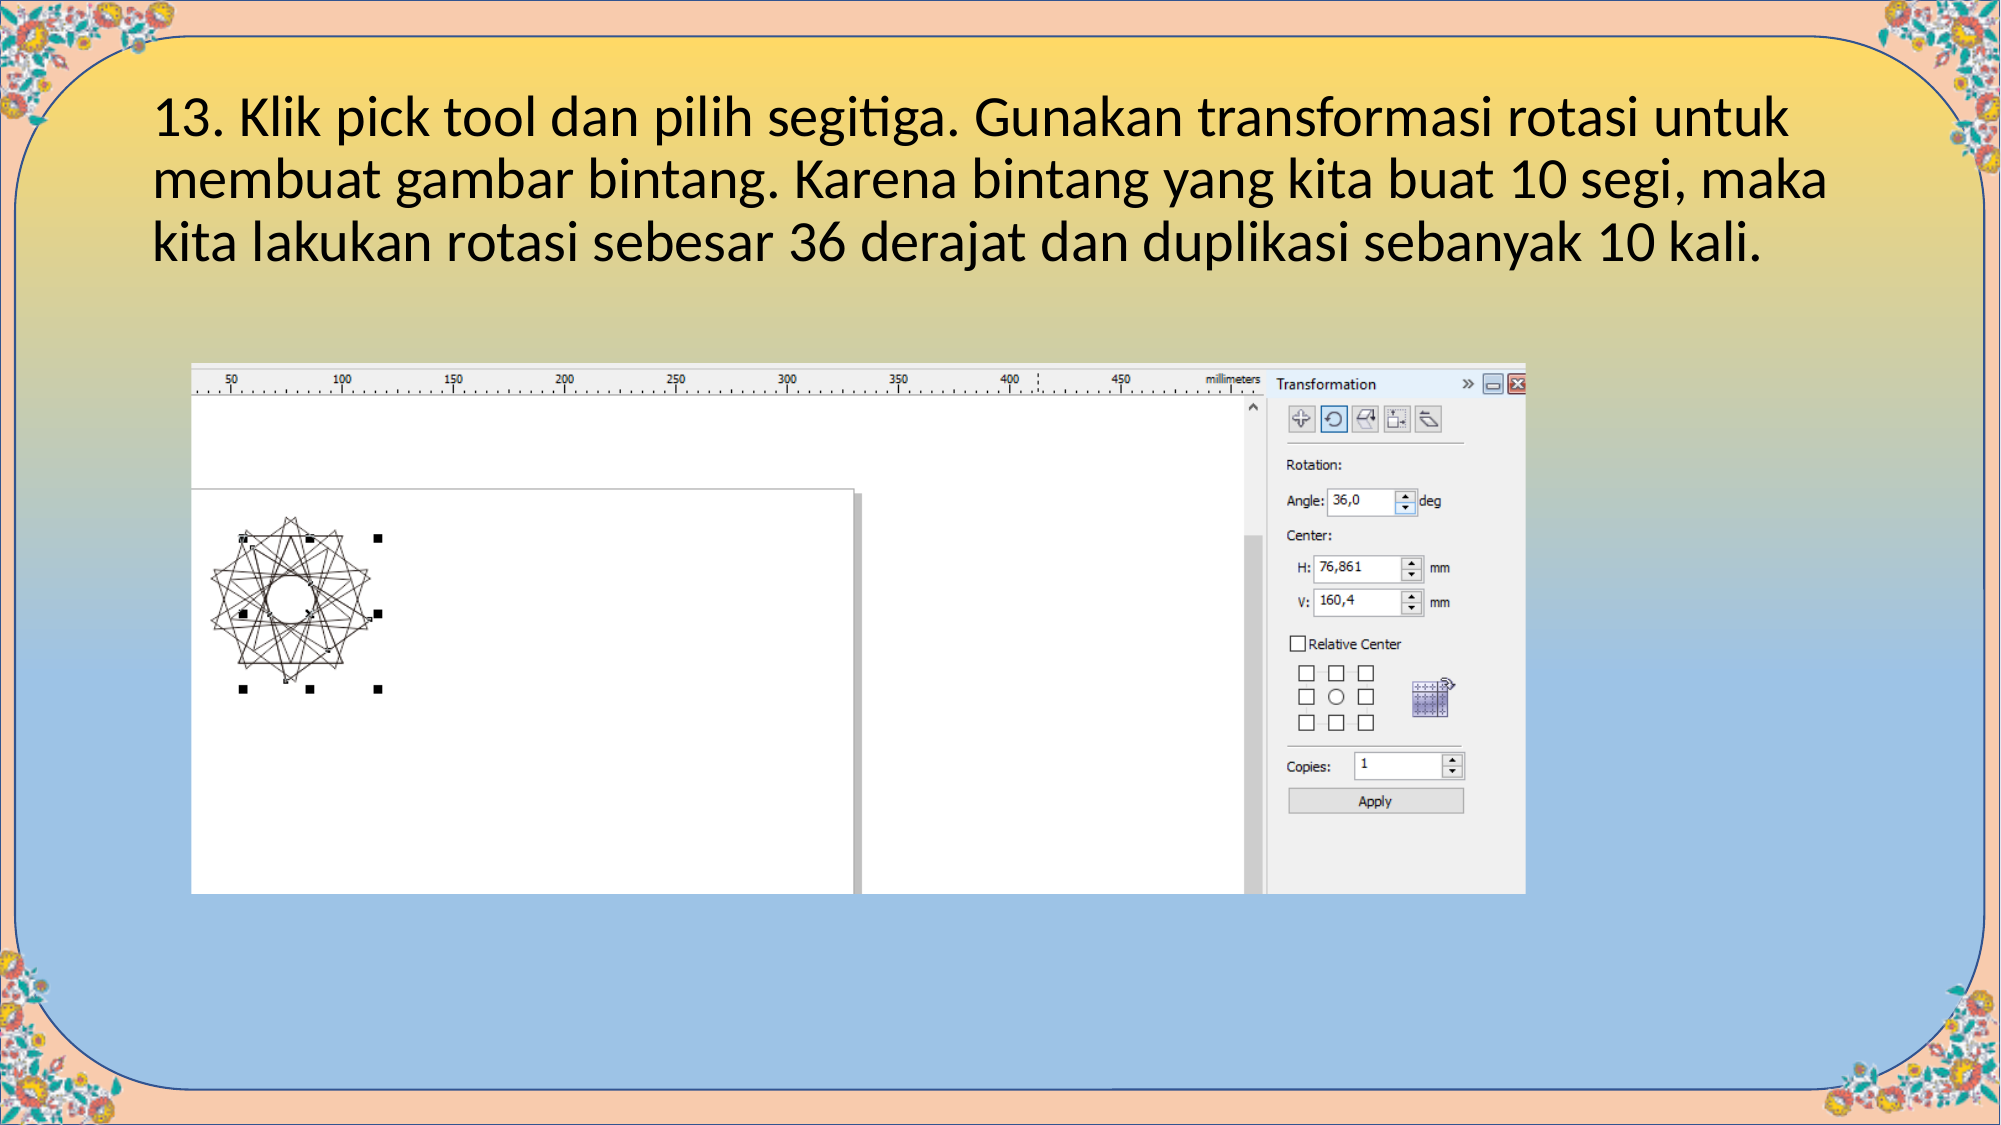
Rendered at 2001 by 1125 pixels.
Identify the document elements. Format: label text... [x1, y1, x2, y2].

picture [0, 934, 166, 1125]
list 13. Klik pick tool dan pilih segitiga. Gunakan transformasi rotasi untuk membuat gambar bintang. Karena bintang yang kita buat 10 segi, maka kita lakukan rotasi sebesar 36 derajat dan duplikasi sebanyak 10 kali. [137, 78, 1863, 1014]
picture [1804, 940, 2001, 1125]
picture [191, 362, 1526, 894]
picture [0, 0, 192, 170]
picture [1835, 0, 2001, 191]
